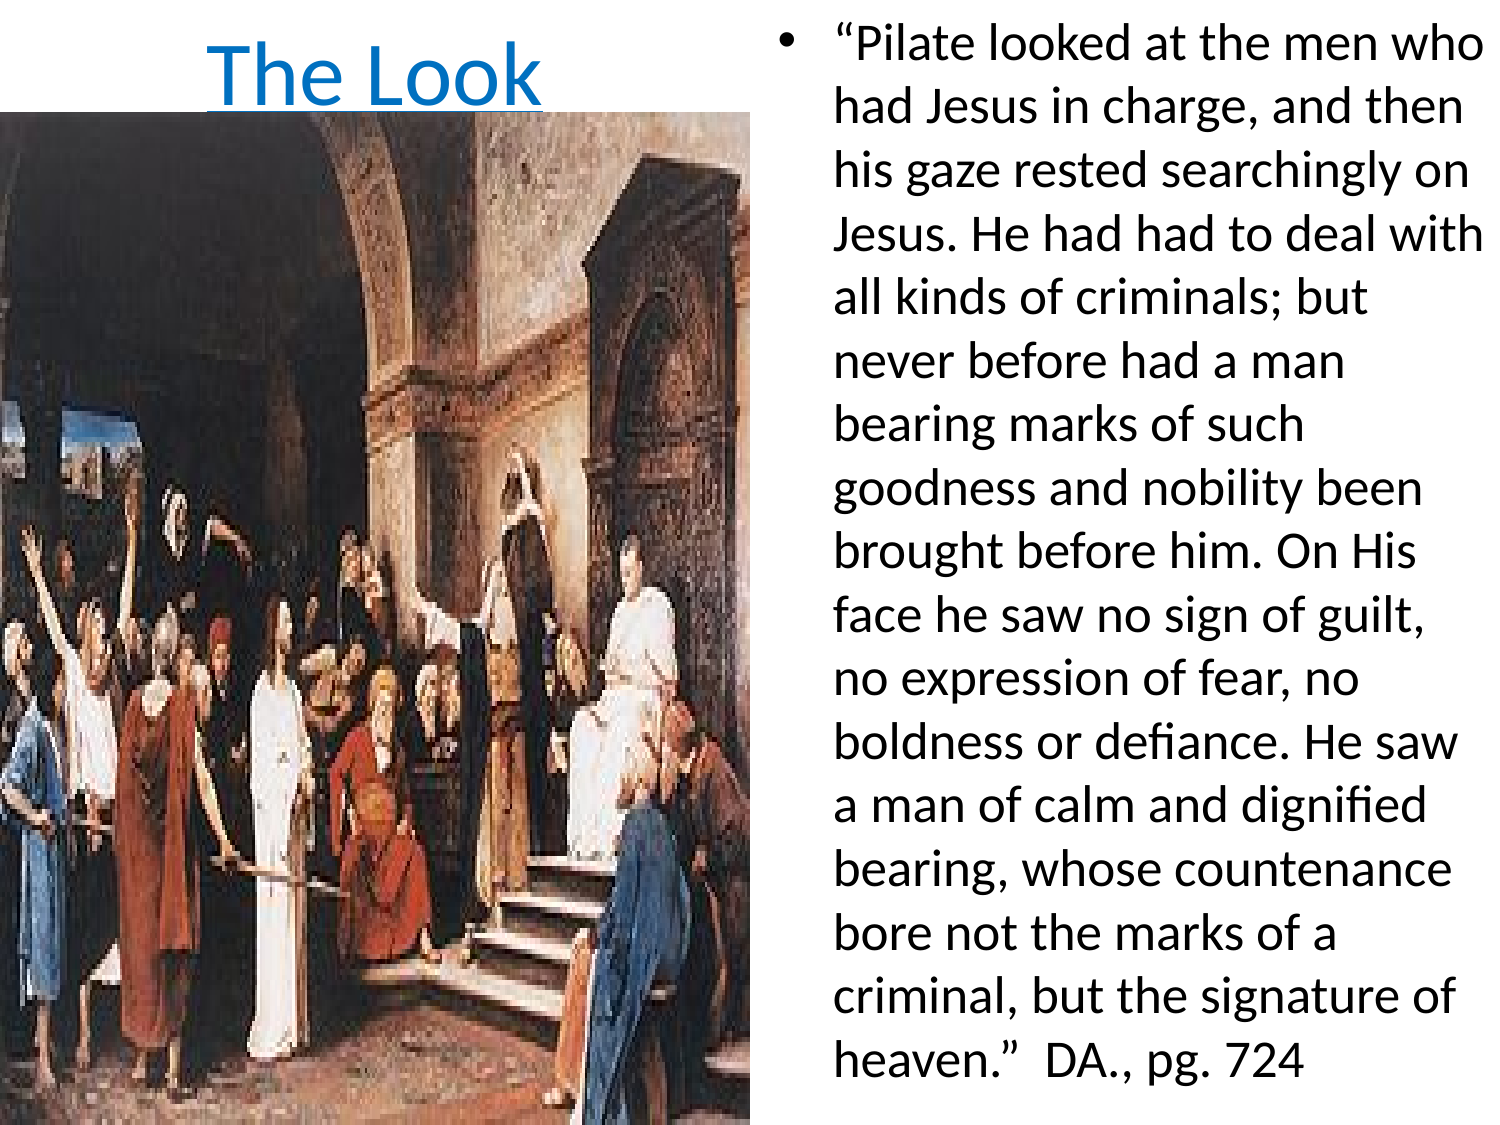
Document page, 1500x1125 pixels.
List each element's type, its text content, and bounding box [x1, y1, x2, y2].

list “Pilate looked at the men who had Jesus in charge, and then his gaze rested searchingly on Jesus. He had had to deal with all kinds of criminals; but never before had a man bearing marks of such goodness and nobility been brought before him. On His face he saw no sign of guilt, no expression of fear, no boldness or defiance. He saw a man of calm and dignified bearing, whose countenance bore not the marks of a criminal, but the signature of heaven.” DA., pg. 724 [762, 0, 1500, 1125]
title The Look [0, 0, 750, 111]
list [0, 112, 751, 1125]
